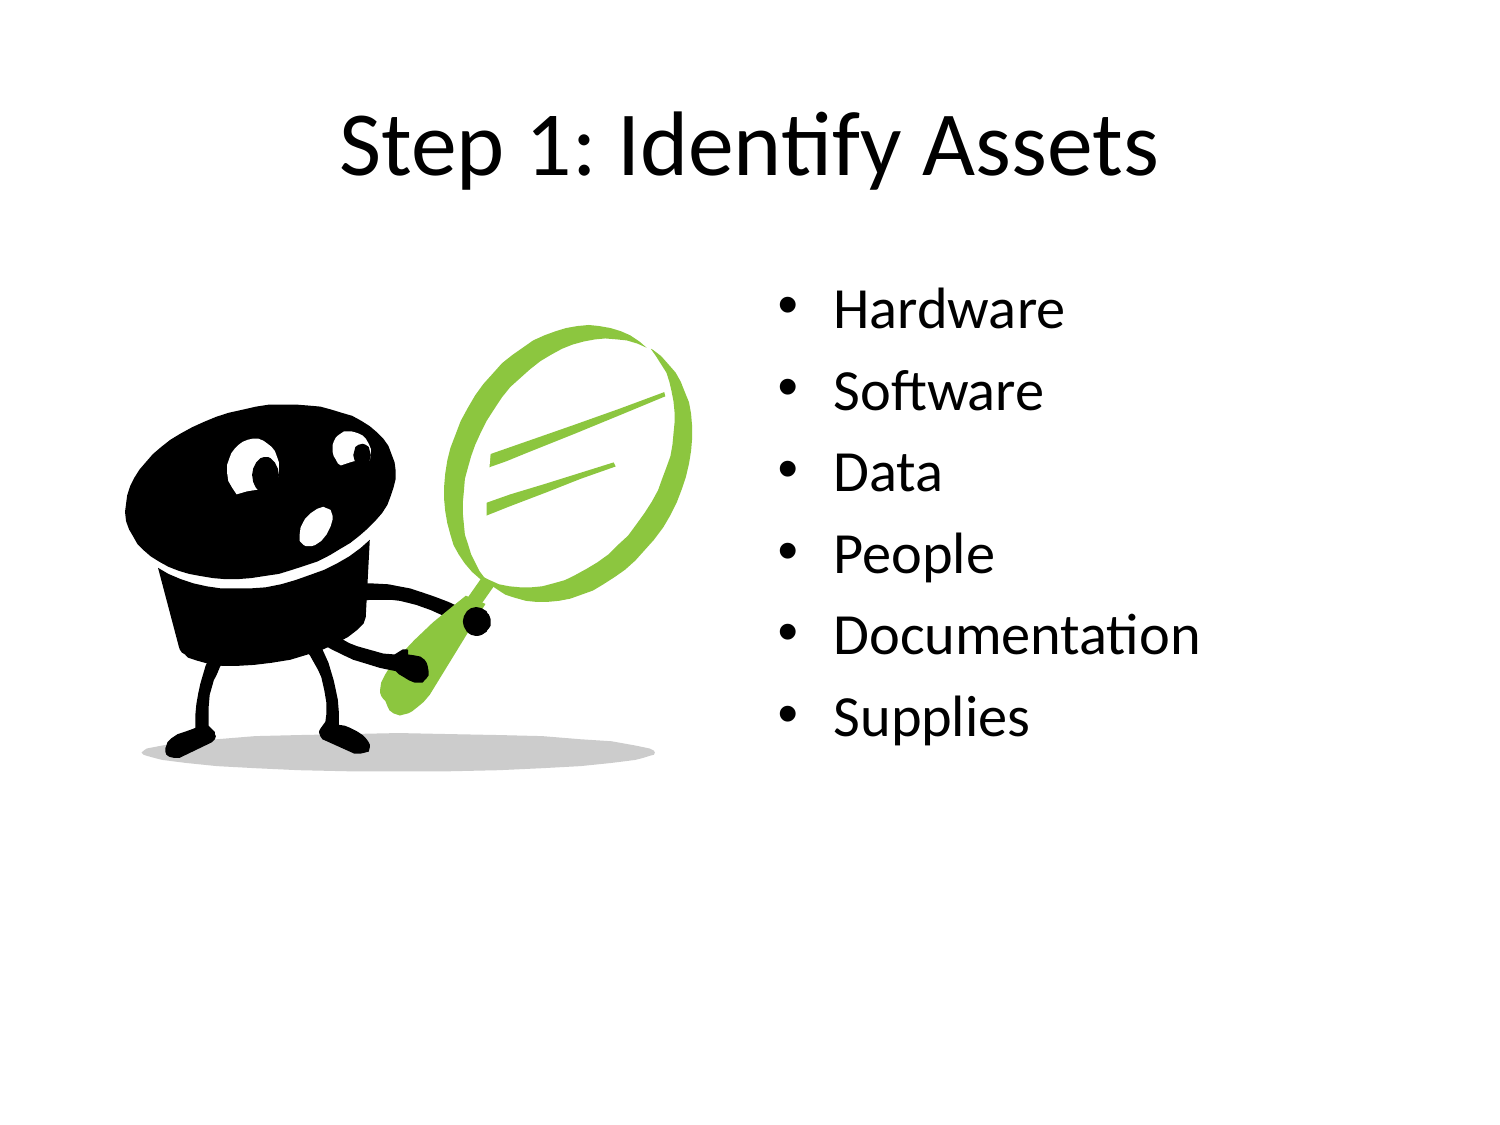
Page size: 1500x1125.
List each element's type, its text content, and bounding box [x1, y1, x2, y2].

list Hardware Software Data People Documentation Supplies [762, 262, 1425, 1005]
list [124, 324, 693, 772]
title Step 1: Identify Assets [75, 45, 1425, 233]
